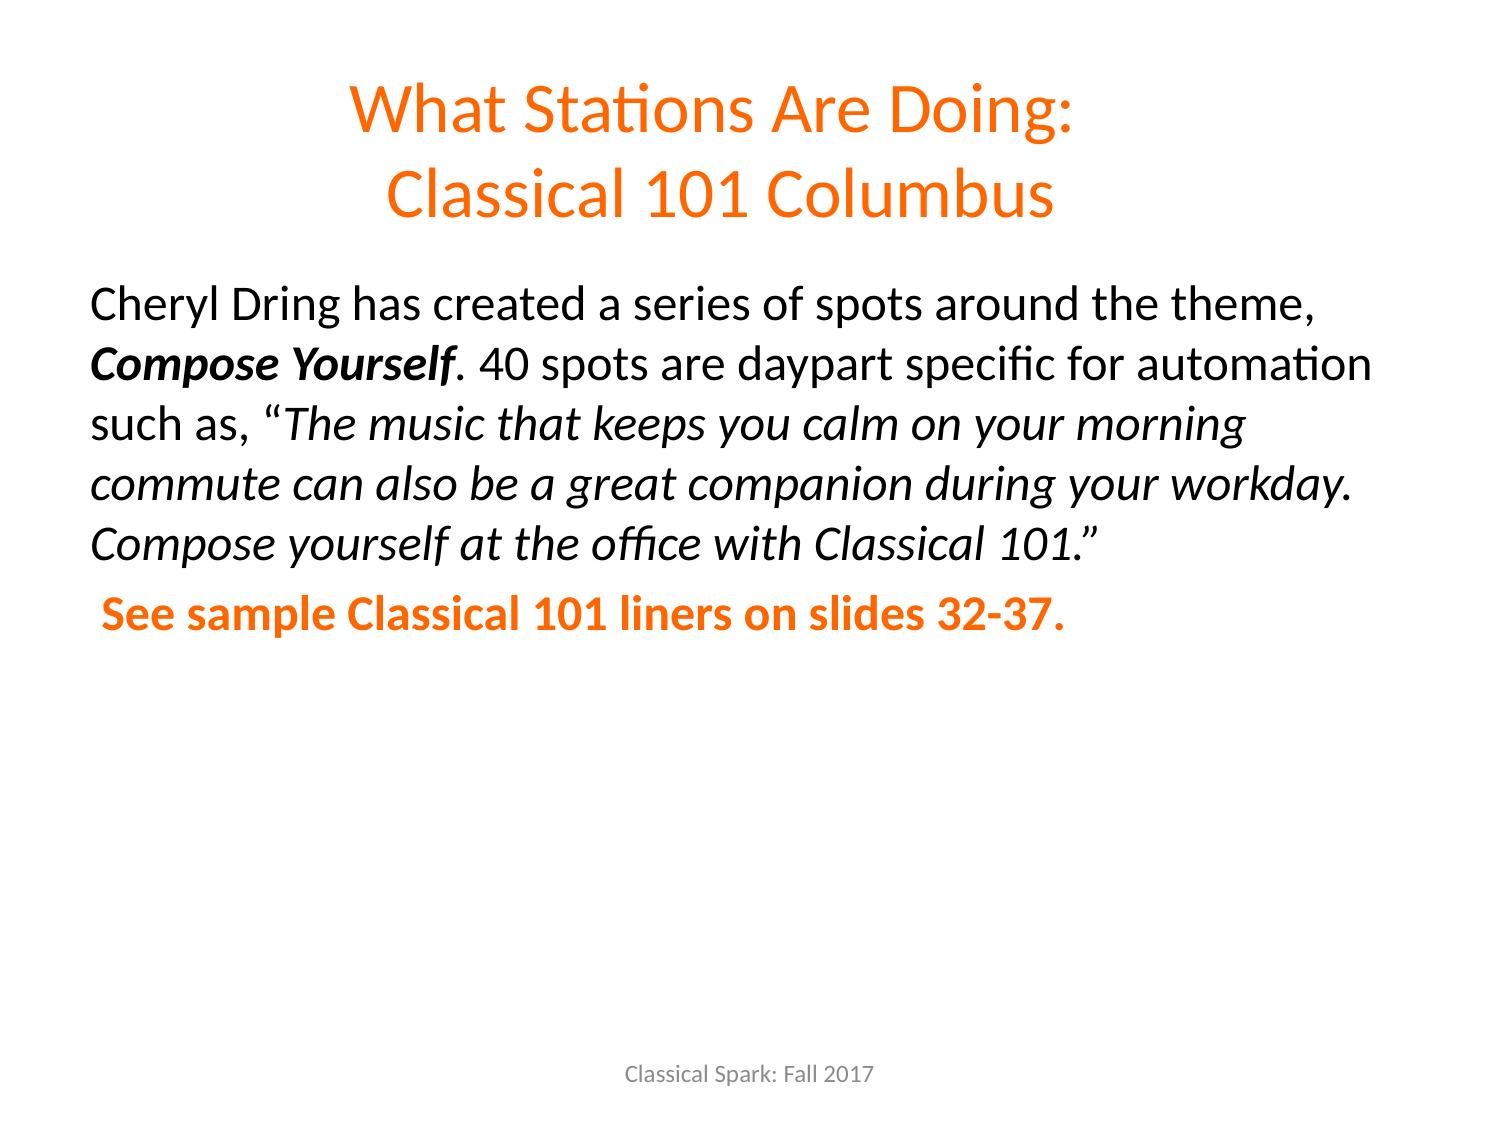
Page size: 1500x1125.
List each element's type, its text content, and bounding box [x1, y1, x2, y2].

list Cheryl Dring has created a series of spots around the theme, Compose Yourself. 40 spots are daypart specific for automation such as, “The music that keeps you calm on your morning commute can also be a great companion during your workday. Compose yourself at the office with Classical 101.” See sample Classical 101 liners on slides 32-37. [75, 262, 1425, 1005]
footer Classical Spark: Fall 2017 [512, 1042, 988, 1103]
title What Stations Are Doing: Classical 101 Columbus [45, 52, 1396, 241]
